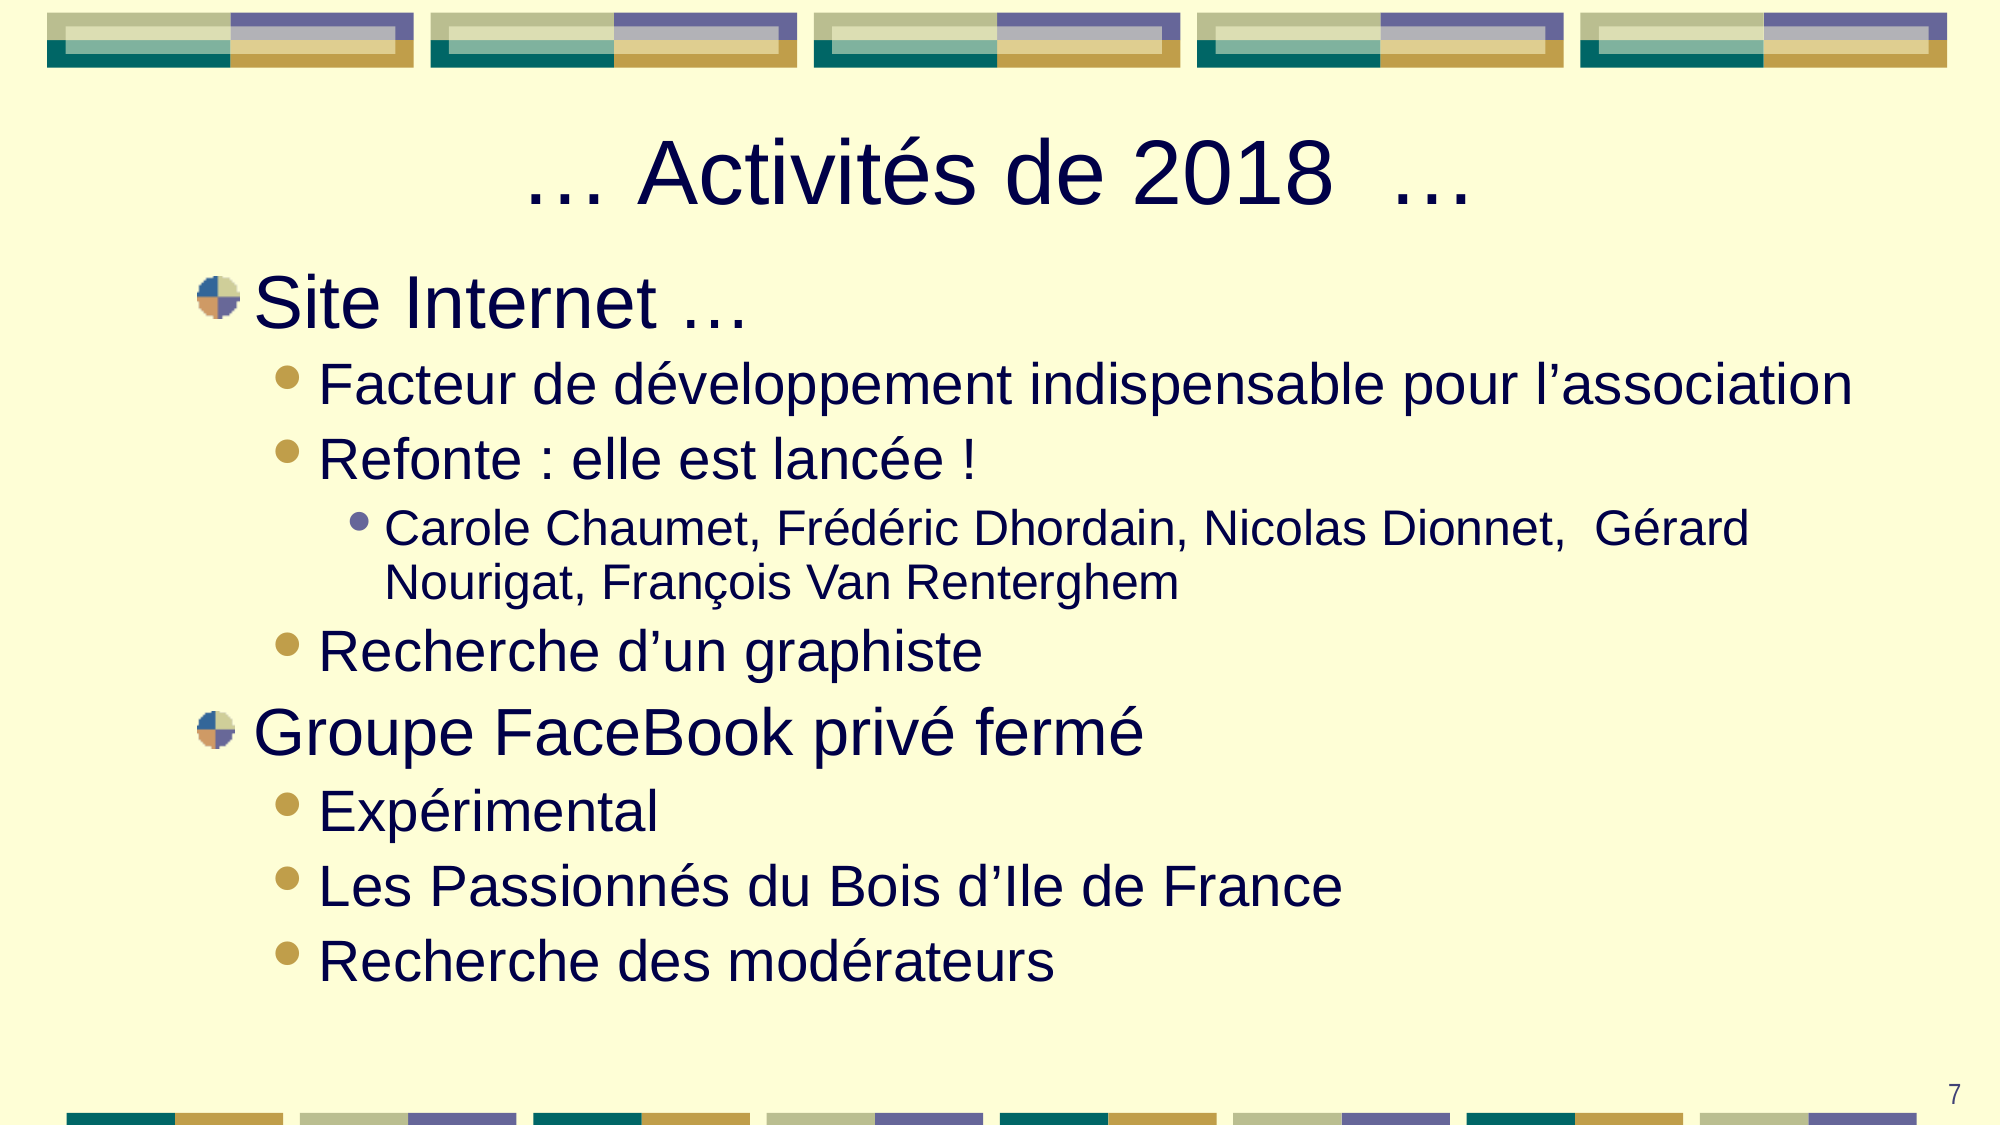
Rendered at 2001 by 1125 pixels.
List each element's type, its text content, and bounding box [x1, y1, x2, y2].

title … Activités de 2018 … [362, 101, 1638, 234]
picture [197, 276, 240, 319]
slide_number 7 [1559, 1077, 1977, 1118]
list Site Internet … Facteur de développement indispensable pour l’association Refonte : elle est lancée ! Carole Chaumet, Frédéric Dhordain, Nicolas Dionnet, Gérard Nourigat, François Van Renterghem Recherche d’un graphiste Groupe FaceBook privé fermé Expérimental Les Passionnés du Bois d’Ile de France Recherche des modérateurs [182, 263, 1948, 1067]
picture [197, 711, 235, 749]
